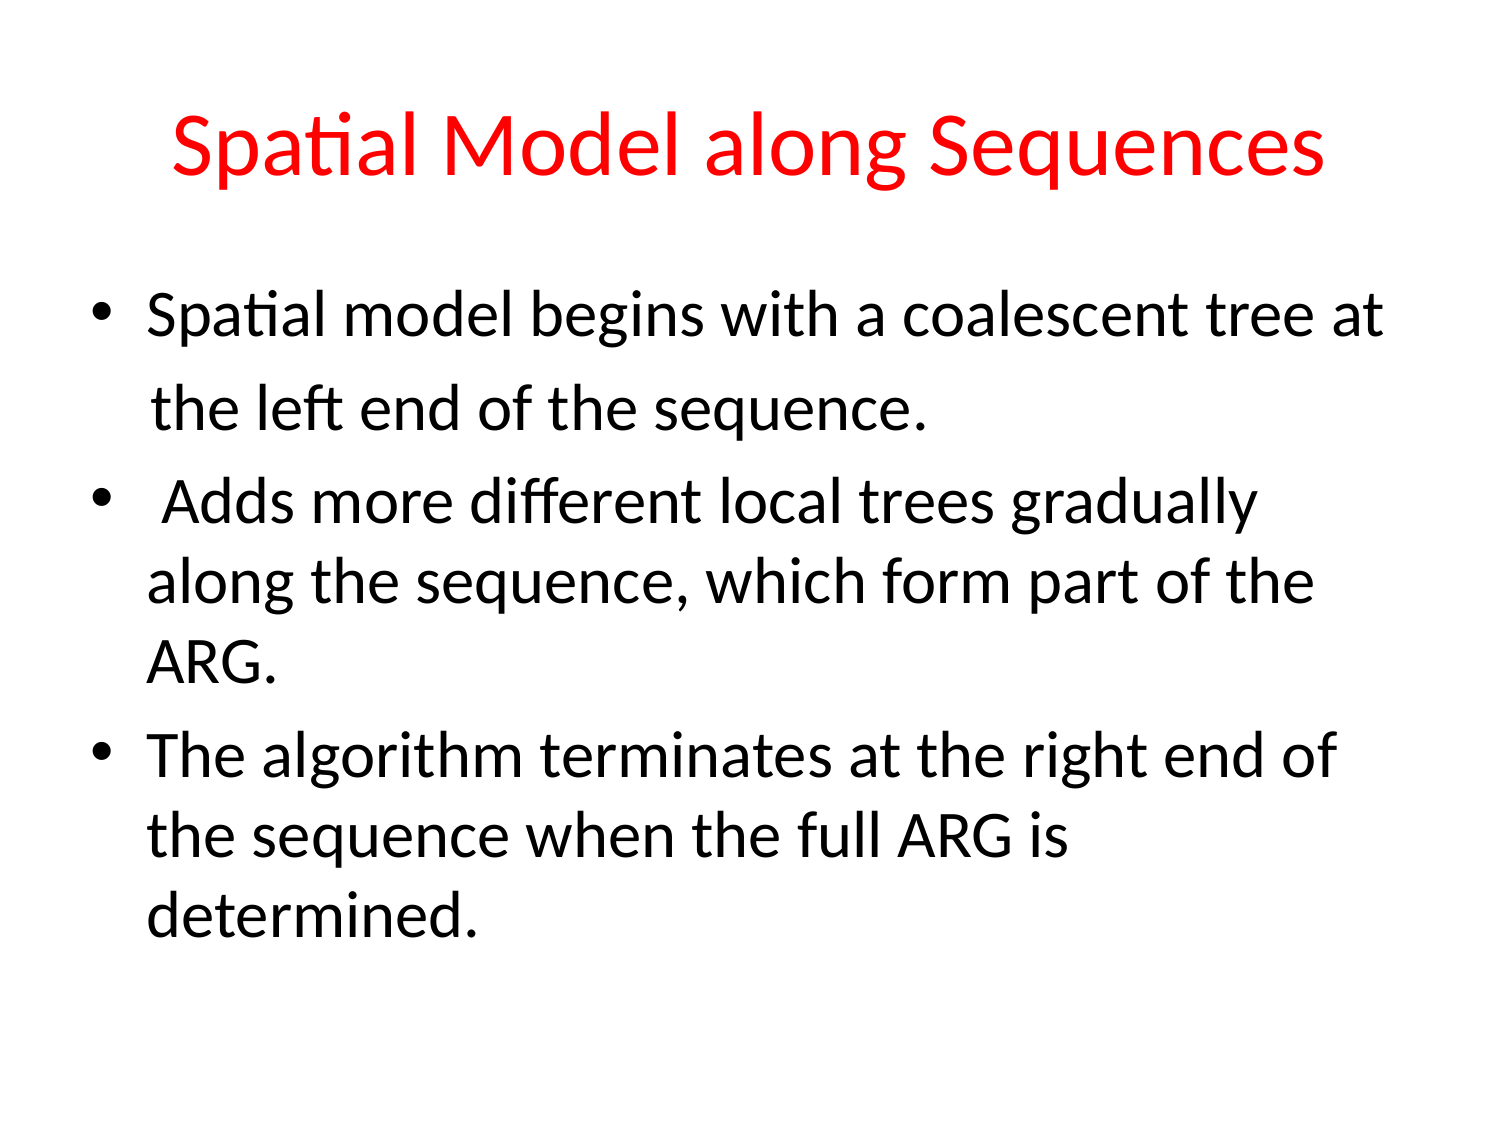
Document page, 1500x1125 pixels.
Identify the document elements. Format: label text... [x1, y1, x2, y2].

list Spatial model begins with a coalescent tree at the left end of the sequence. Adds more different local trees gradually along the sequence, which form part of the ARG. The algorithm terminates at the right end of the sequence when the full ARG is determined. [75, 262, 1425, 1005]
title Spatial Model along Sequences [75, 45, 1425, 233]
